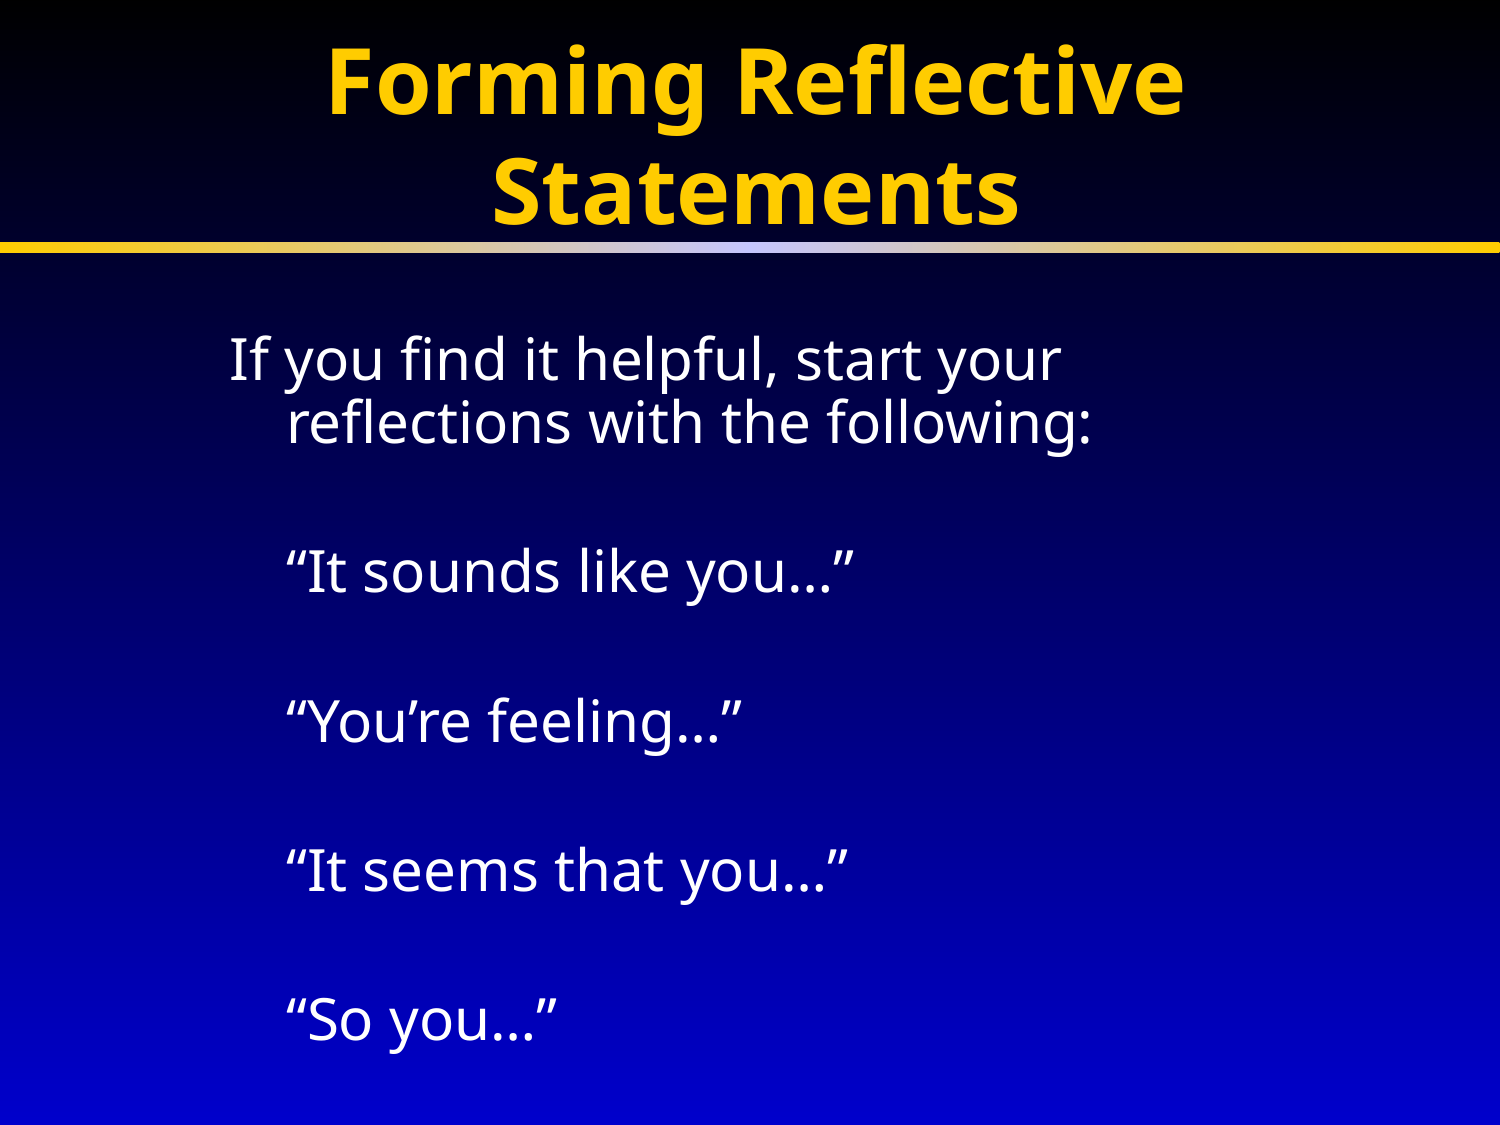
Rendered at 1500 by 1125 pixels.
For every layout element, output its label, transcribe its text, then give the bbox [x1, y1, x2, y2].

list If you find it helpful, start your reflections with the following: “It sounds like you…” “You’re feeling…” “It seems that you…” “So you…” [214, 322, 1289, 1038]
title Forming Reflective Statements [87, 112, 1425, 263]
